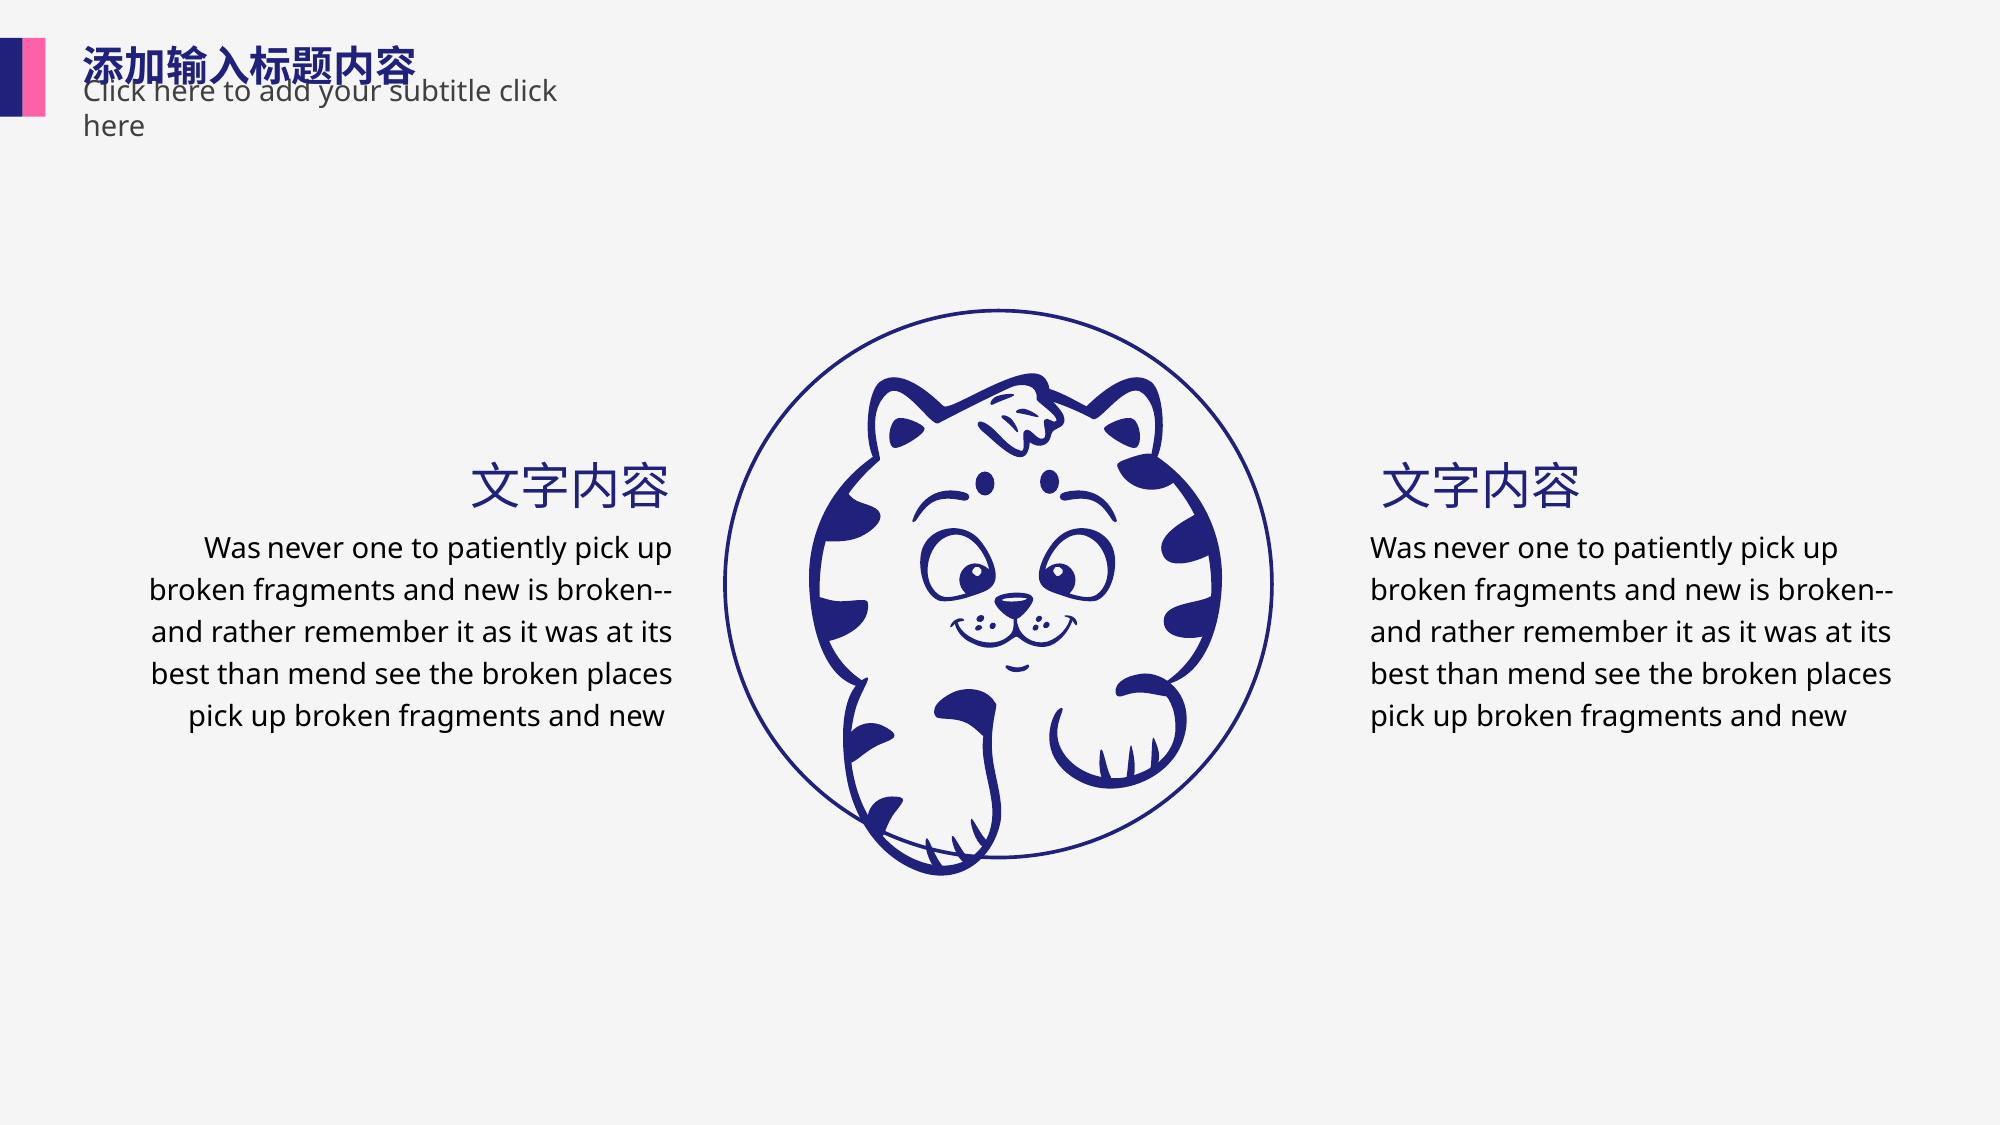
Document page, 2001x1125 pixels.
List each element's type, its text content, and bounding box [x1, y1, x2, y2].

text_box [723, 386, 808, 782]
text_box 添加输入标题内容 [68, 32, 437, 97]
text_box [22, 37, 46, 118]
text_box Was never one to patiently pick up broken fragments and new is broken--and rather remember it as it was at its best than mend see the broken places pick up broken fragments and new [111, 522, 673, 733]
text_box Was never one to patiently pick up broken fragments and new is broken--and rather remember it as it was at its best than mend see the broken places pick up broken fragments and new [1370, 522, 1931, 733]
text_box [0, 37, 22, 118]
picture [808, 355, 1223, 876]
text_box 文字内容 [452, 445, 689, 524]
text_box [1223, 426, 1273, 742]
text_box [847, 309, 1150, 355]
text_box Click here to add your subtitle click here [67, 78, 618, 136]
text_box 文字内容 [1363, 445, 1600, 524]
